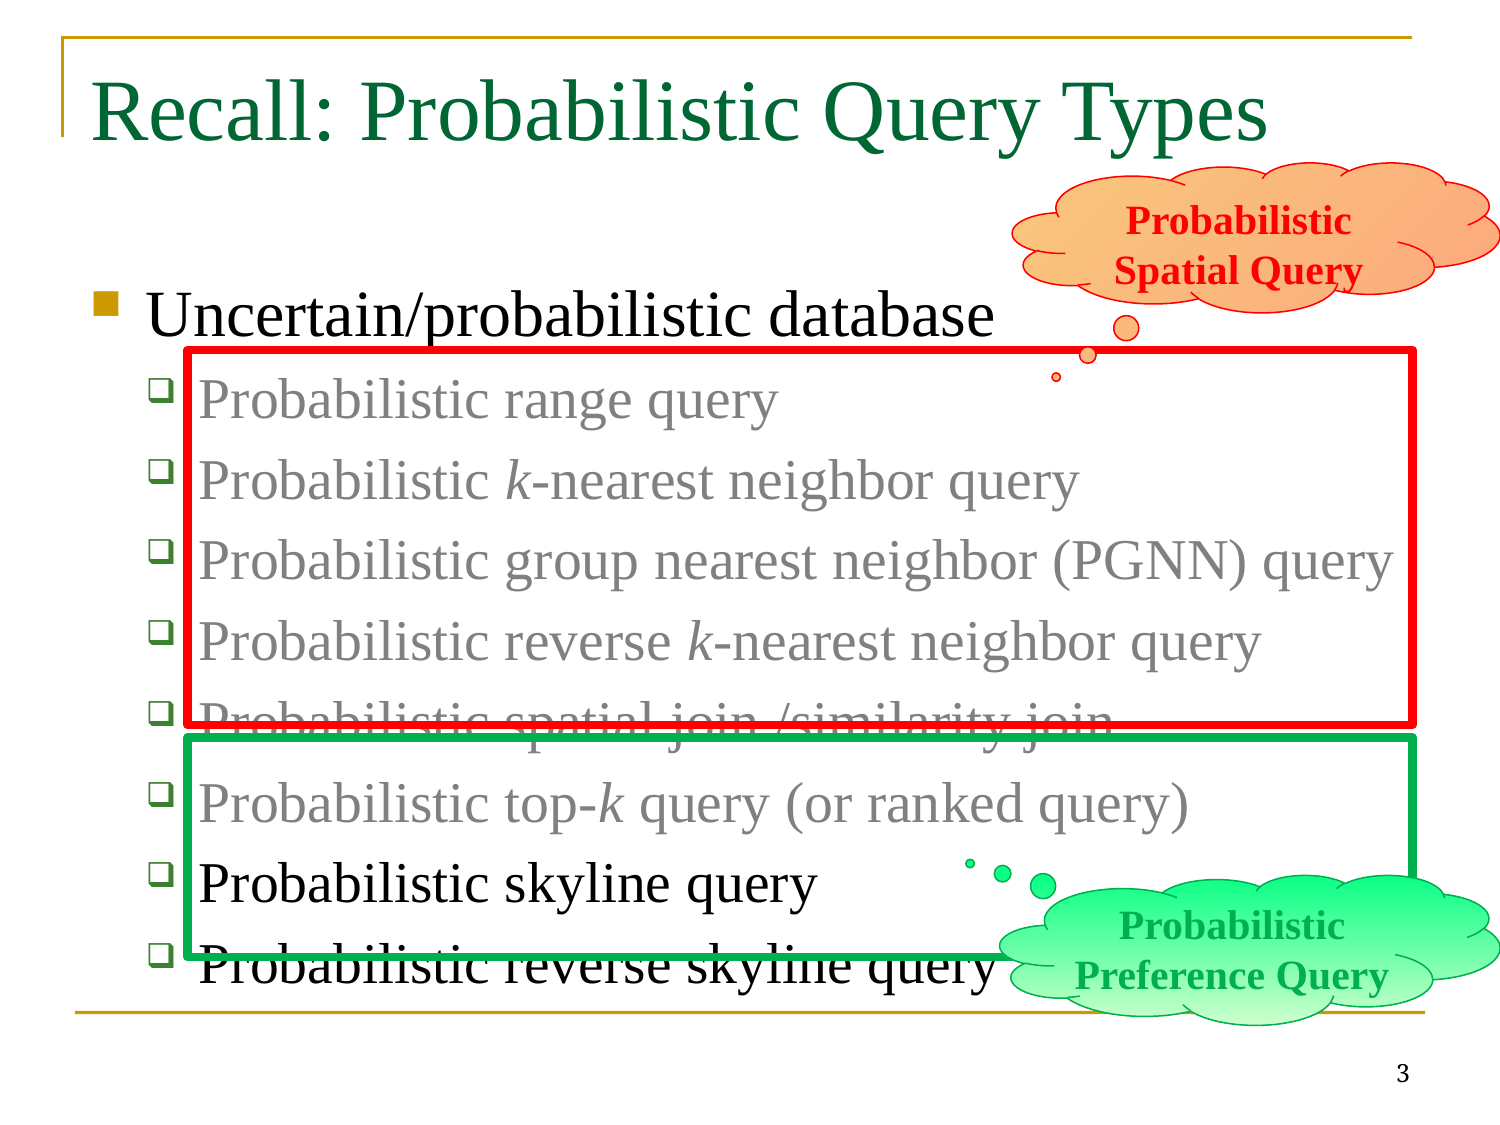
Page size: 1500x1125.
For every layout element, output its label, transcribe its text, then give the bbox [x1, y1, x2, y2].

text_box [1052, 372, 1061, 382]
list Uncertain/probabilistic database Probabilistic range query Probabilistic k-nearest neighbor query Probabilistic group nearest neighbor (PGNN) query Probabilistic reverse k-nearest neighbor query Probabilistic spatial join /similarity join Probabilistic top-k query (or ranked query) Probabilistic skyline query Probabilistic reverse skyline query [75, 262, 1425, 1006]
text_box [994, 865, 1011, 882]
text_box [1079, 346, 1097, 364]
text_box Probabilistic Spatial Query [1012, 162, 1500, 313]
text_box Probabilistic Spatial Query [1113, 315, 1139, 341]
text_box Probabilistic Preference Query [999, 875, 1500, 1026]
text_box 3 [1074, 1024, 1425, 1100]
title Recall: Probabilistic Query Types [75, 45, 1425, 233]
text_box [187, 737, 1413, 958]
text_box [187, 349, 1413, 725]
text_box Probabilistic Preference Query [1030, 873, 1056, 899]
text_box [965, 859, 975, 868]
